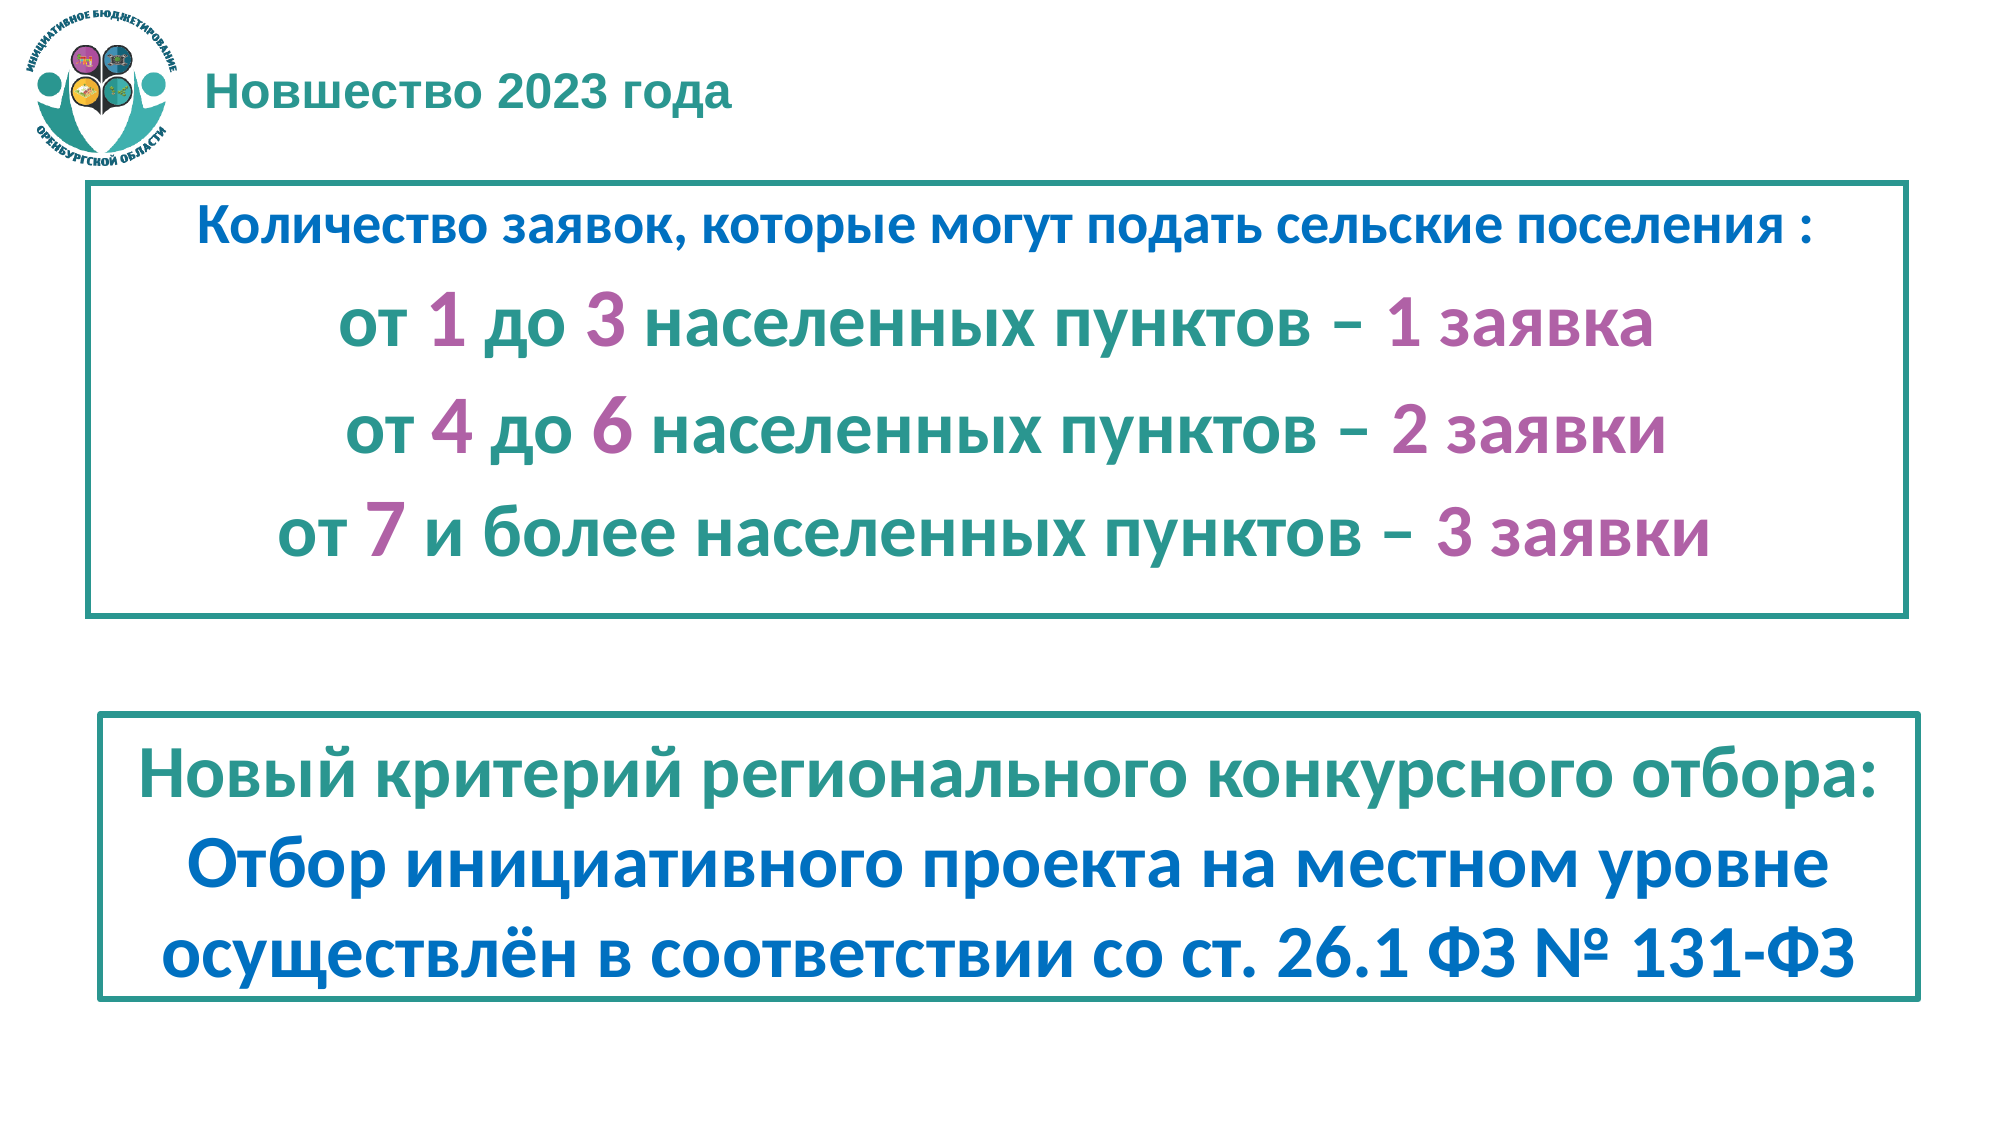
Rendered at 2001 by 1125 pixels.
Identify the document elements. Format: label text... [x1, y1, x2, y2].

text_box Новый критерий регионального конкурсного отбора: Отбор инициативного проекта на местном уровне осуществлён в соответствии со ст. 26.1 ФЗ № 131-ФЗ [100, 714, 1919, 1000]
text_box Новшество 2023 года [190, 51, 1663, 126]
picture [11, 0, 190, 179]
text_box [88, 178, 1907, 617]
